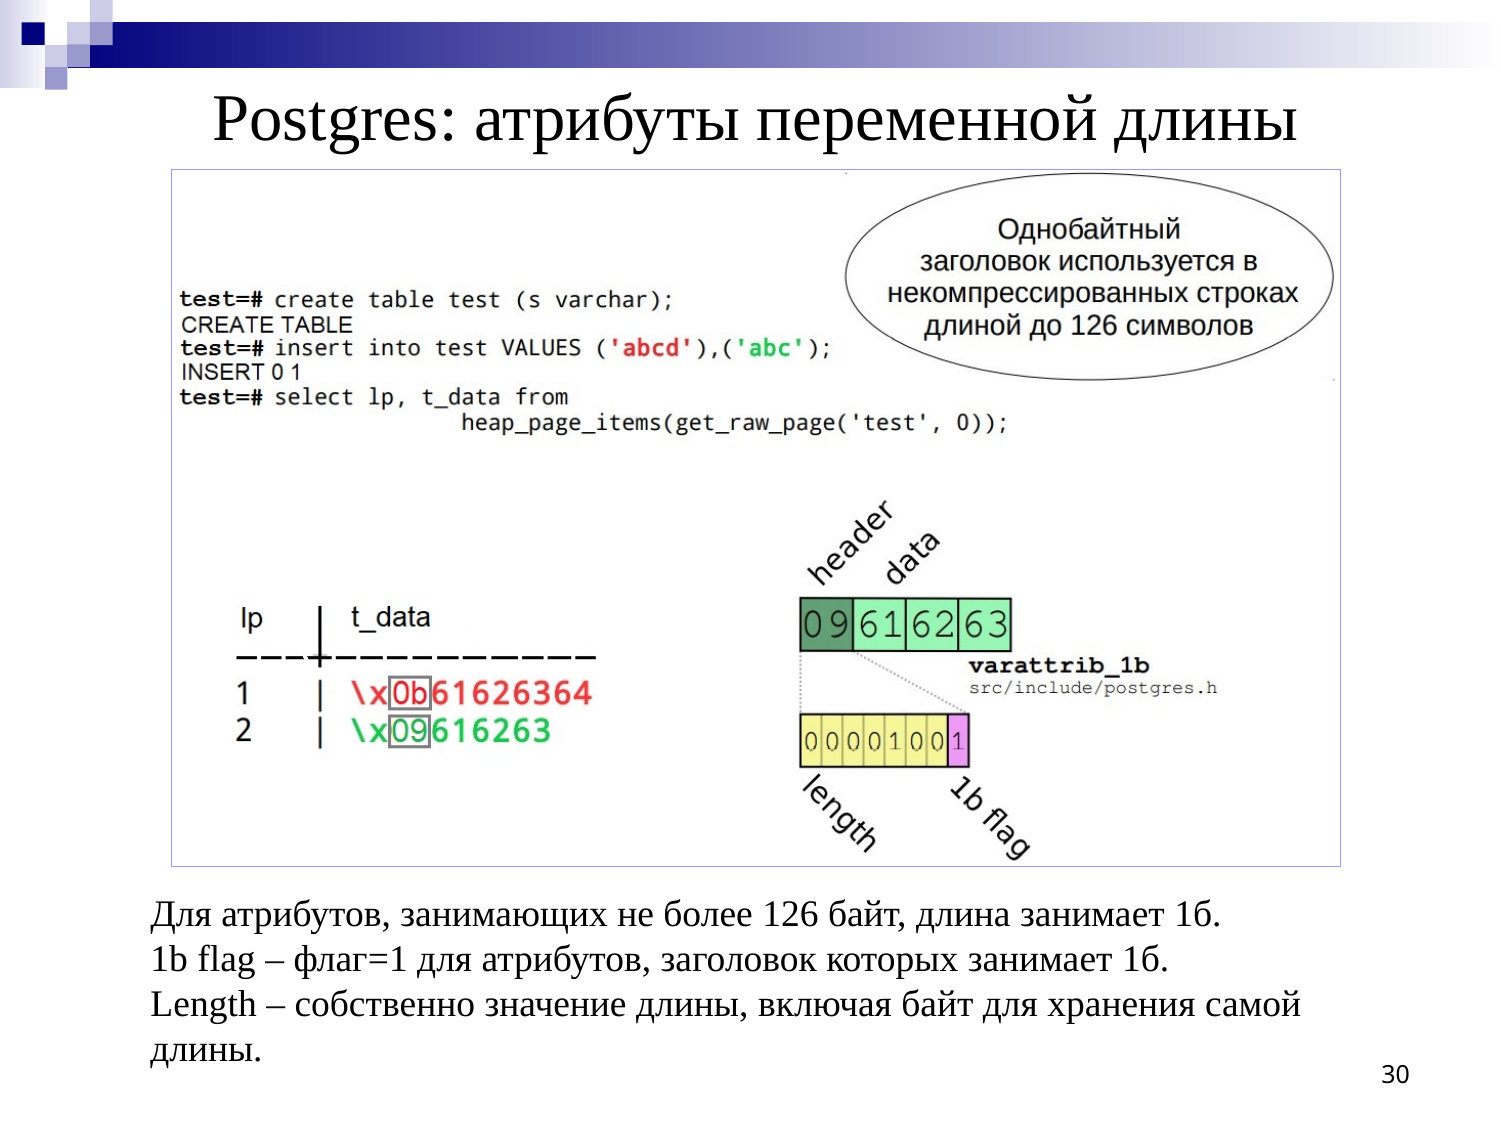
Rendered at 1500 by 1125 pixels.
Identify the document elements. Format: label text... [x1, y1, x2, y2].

text_box Для атрибутов, занимающих не более 126 байт, длина занимает 1б. 1b flag – флаг=1 для атрибутов, заголовок которых занимает 1б. Length – собственно значение длины, включая байт для хранения самой длины. [135, 881, 1376, 1077]
title Postgres: атрибуты переменной длины [123, 66, 1388, 161]
picture [170, 168, 1341, 868]
slide_number 30 [1074, 1025, 1425, 1100]
